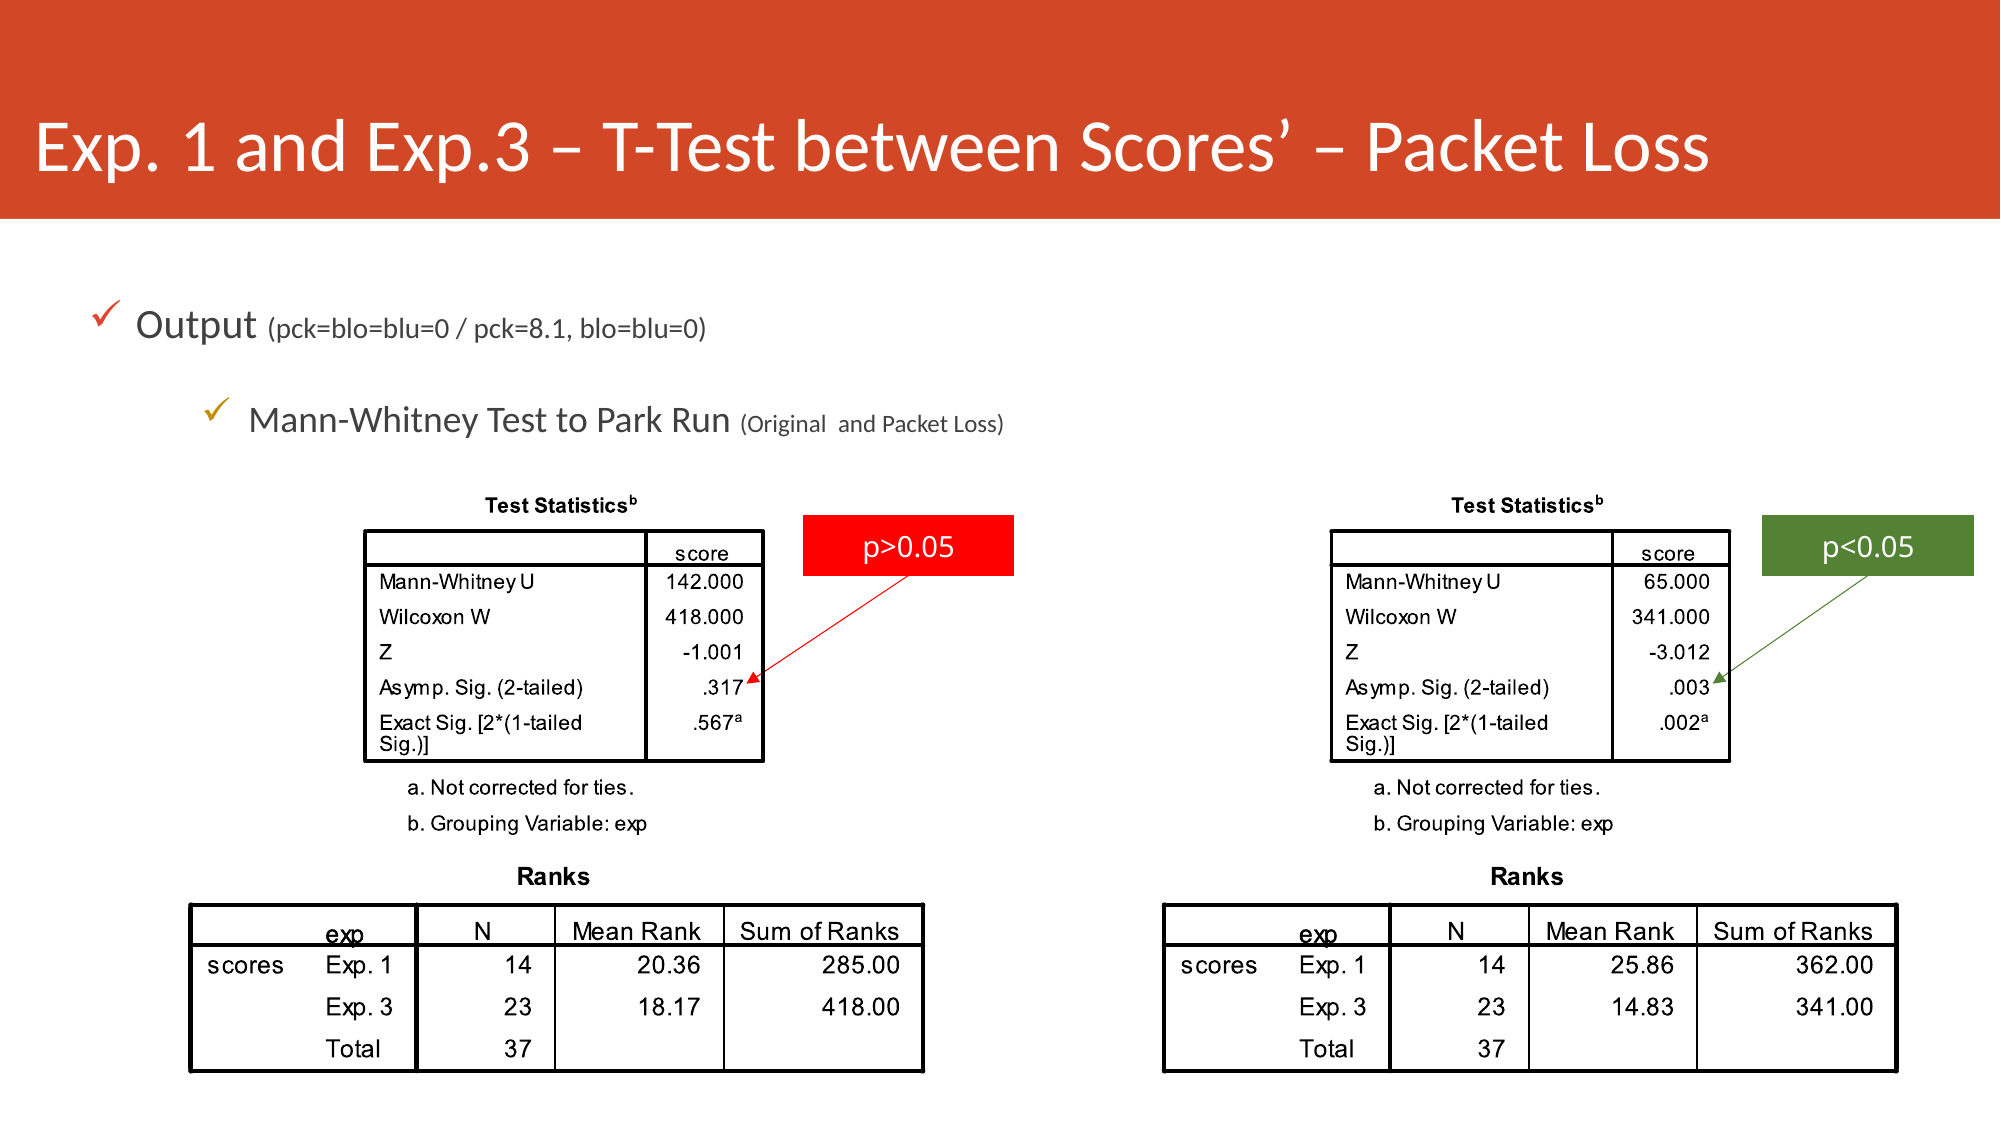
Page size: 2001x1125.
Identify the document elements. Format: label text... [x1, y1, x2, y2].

picture [1157, 853, 1904, 1078]
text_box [770, 575, 909, 684]
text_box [1736, 575, 1869, 684]
title Exp. 1 and Exp.3 – T-Test between Scores’ – Packet Loss [19, 19, 1979, 194]
text_box p>0.05 [803, 515, 1014, 576]
text_box p<0.05 [1762, 515, 1974, 576]
picture [1326, 484, 1736, 839]
picture [359, 484, 770, 839]
list Output (pck=blo=blu=0 / pck=8.1, blo=blu=0) Mann-Whitney Test to Park Run (Original and Packet Loss) [73, 264, 1925, 1066]
picture [184, 853, 930, 1078]
